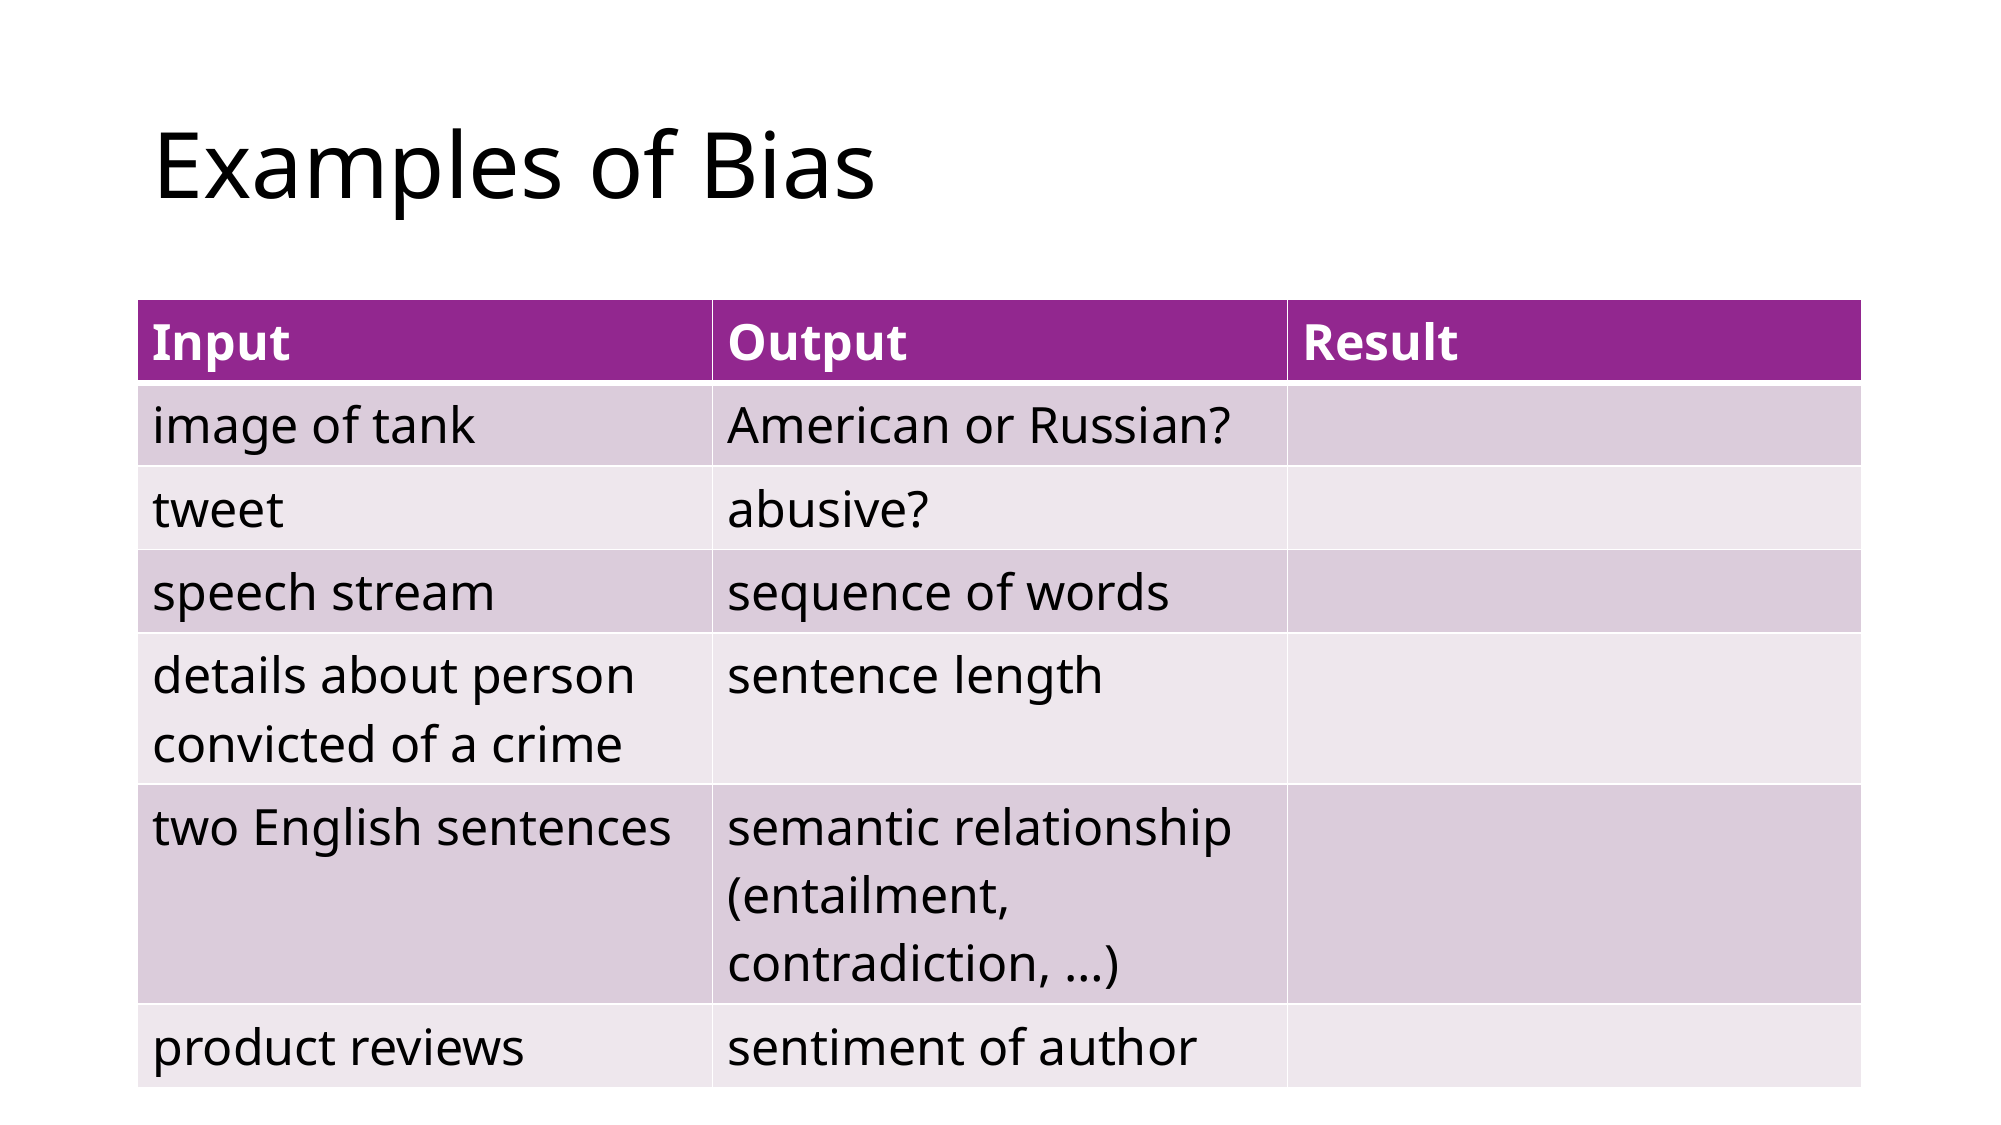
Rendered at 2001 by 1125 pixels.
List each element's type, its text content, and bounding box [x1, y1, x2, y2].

table_cell image of tank [138, 386, 712, 465]
table_cell two English sentences [138, 785, 712, 1003]
table_cell tweet [138, 467, 712, 549]
title Examples of Bias [137, 59, 1863, 278]
table_cell [1288, 550, 1861, 632]
table_cell sentence length [713, 634, 1287, 783]
table_header Output [713, 300, 1287, 380]
table_cell abusive? [713, 467, 1287, 549]
table_cell [1288, 1005, 1861, 1087]
table_cell semantic relationship (entailment, contradiction, …) [713, 785, 1287, 1003]
table_cell [1288, 785, 1861, 1003]
table_cell product reviews [138, 1005, 712, 1087]
table_cell American or Russian? [713, 386, 1287, 465]
table_header Input [138, 300, 712, 380]
table_cell speech stream [138, 550, 712, 632]
table_cell [1288, 386, 1861, 465]
table_header Result [1288, 300, 1861, 380]
table_cell [1288, 467, 1861, 549]
table_cell sentiment of author [713, 1005, 1287, 1087]
table_cell details about person convicted of a crime [138, 634, 712, 783]
table_cell [1288, 634, 1861, 783]
table_cell sequence of words [713, 550, 1287, 632]
